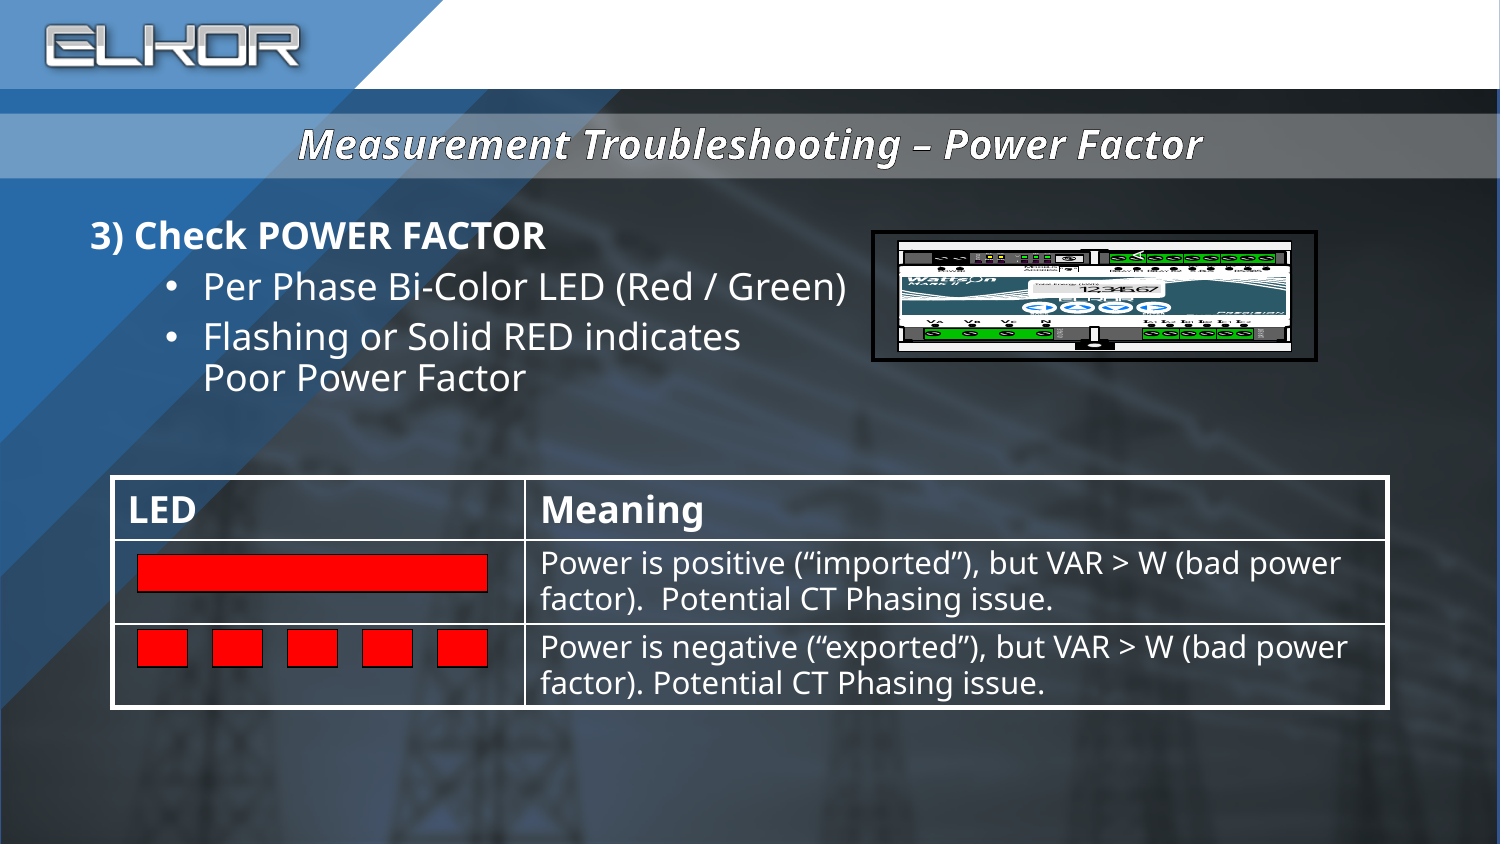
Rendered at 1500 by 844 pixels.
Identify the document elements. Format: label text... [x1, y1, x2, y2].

text_box [137, 629, 188, 668]
picture [44, 1, 311, 91]
text_box [437, 629, 488, 668]
text_box [287, 629, 338, 668]
title Measurement Troubleshooting – Power Factor [0, 113, 1500, 179]
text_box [874, 234, 1315, 358]
list 3) Check POWER FACTOR Per Phase Bi-Color LED (Red / Green) Flashing or Solid RED indicates Poor Power Factor [75, 209, 1450, 506]
text_box [137, 554, 488, 593]
table_cell [115, 541, 524, 623]
table_header Meaning [526, 480, 1385, 539]
picture [1, 179, 1497, 844]
text_box [212, 629, 263, 668]
table_header LED [115, 480, 524, 539]
text_box [362, 629, 413, 668]
picture [599, 89, 1497, 113]
table_cell Power is positive (“imported”), but VAR > W (bad power factor). Potential CT Phasing issue. [526, 541, 1385, 623]
table_cell Power is negative (“exported”), but VAR > W (bad power factor). Potential CT Phasing issue. [526, 625, 1385, 705]
table_cell [115, 625, 524, 705]
